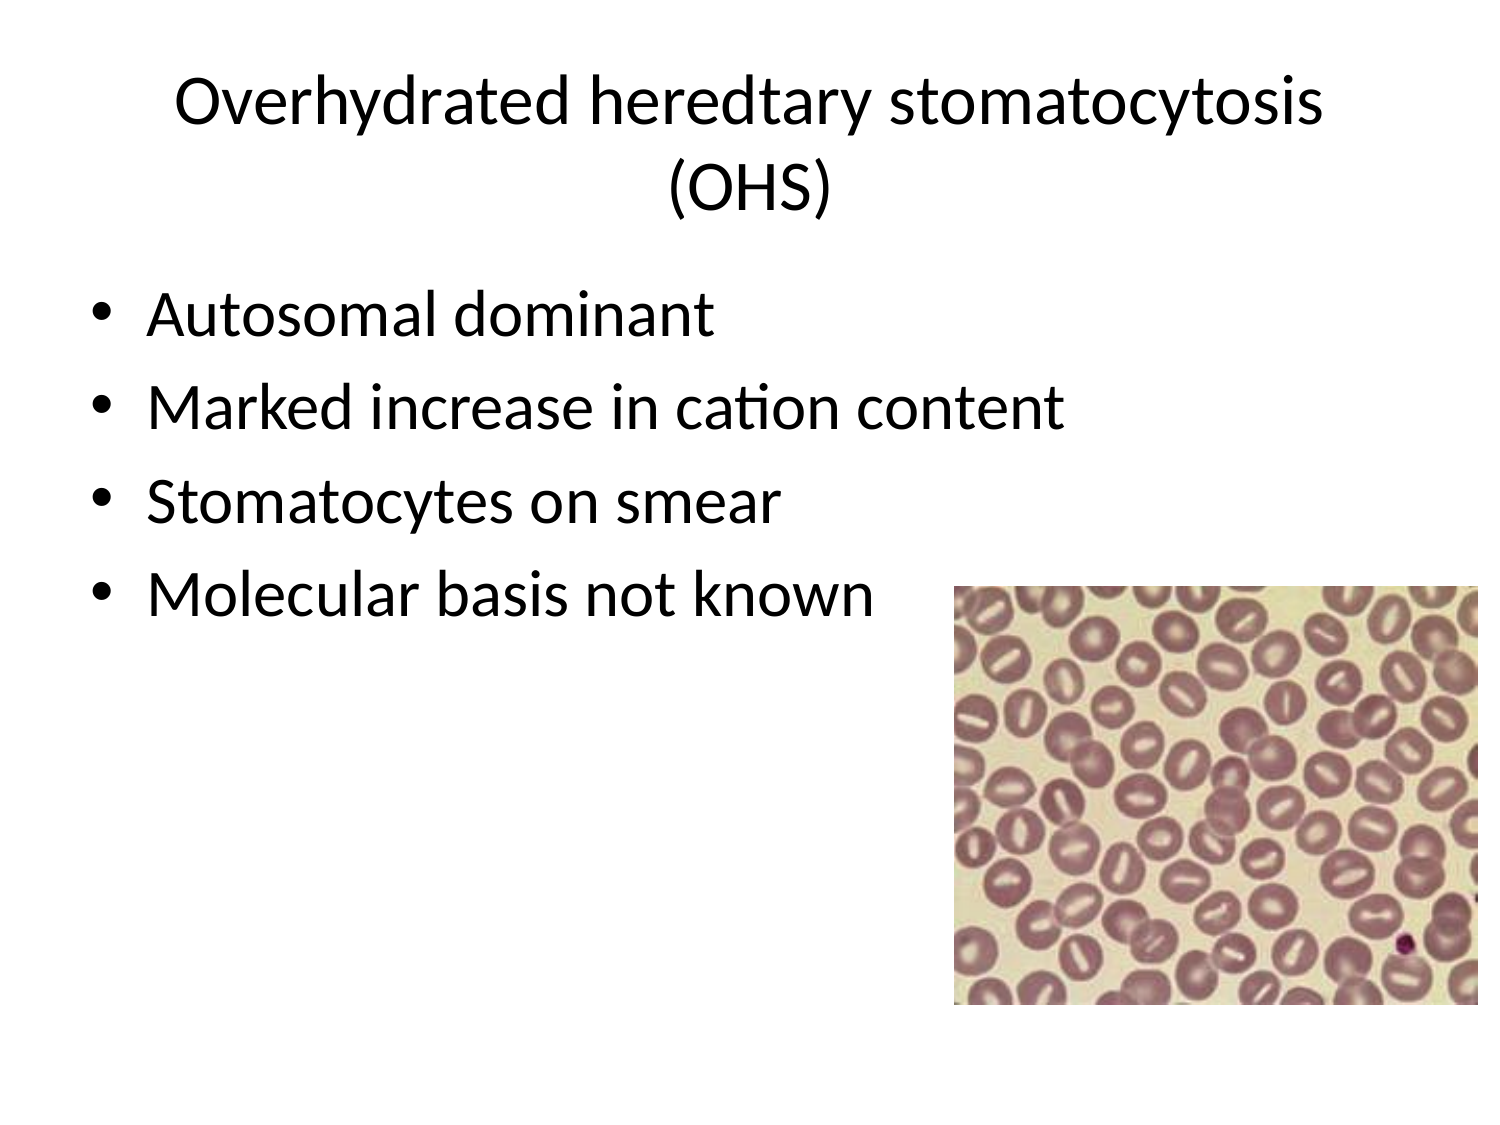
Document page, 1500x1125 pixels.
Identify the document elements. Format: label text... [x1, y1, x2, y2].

title Overhydrated heredtary stomatocytosis (OHS) [75, 45, 1425, 233]
list Autosomal dominant Marked increase in cation content Stomatocytes on smear Molecular basis not known [75, 262, 1425, 1005]
picture [954, 585, 1478, 1006]
